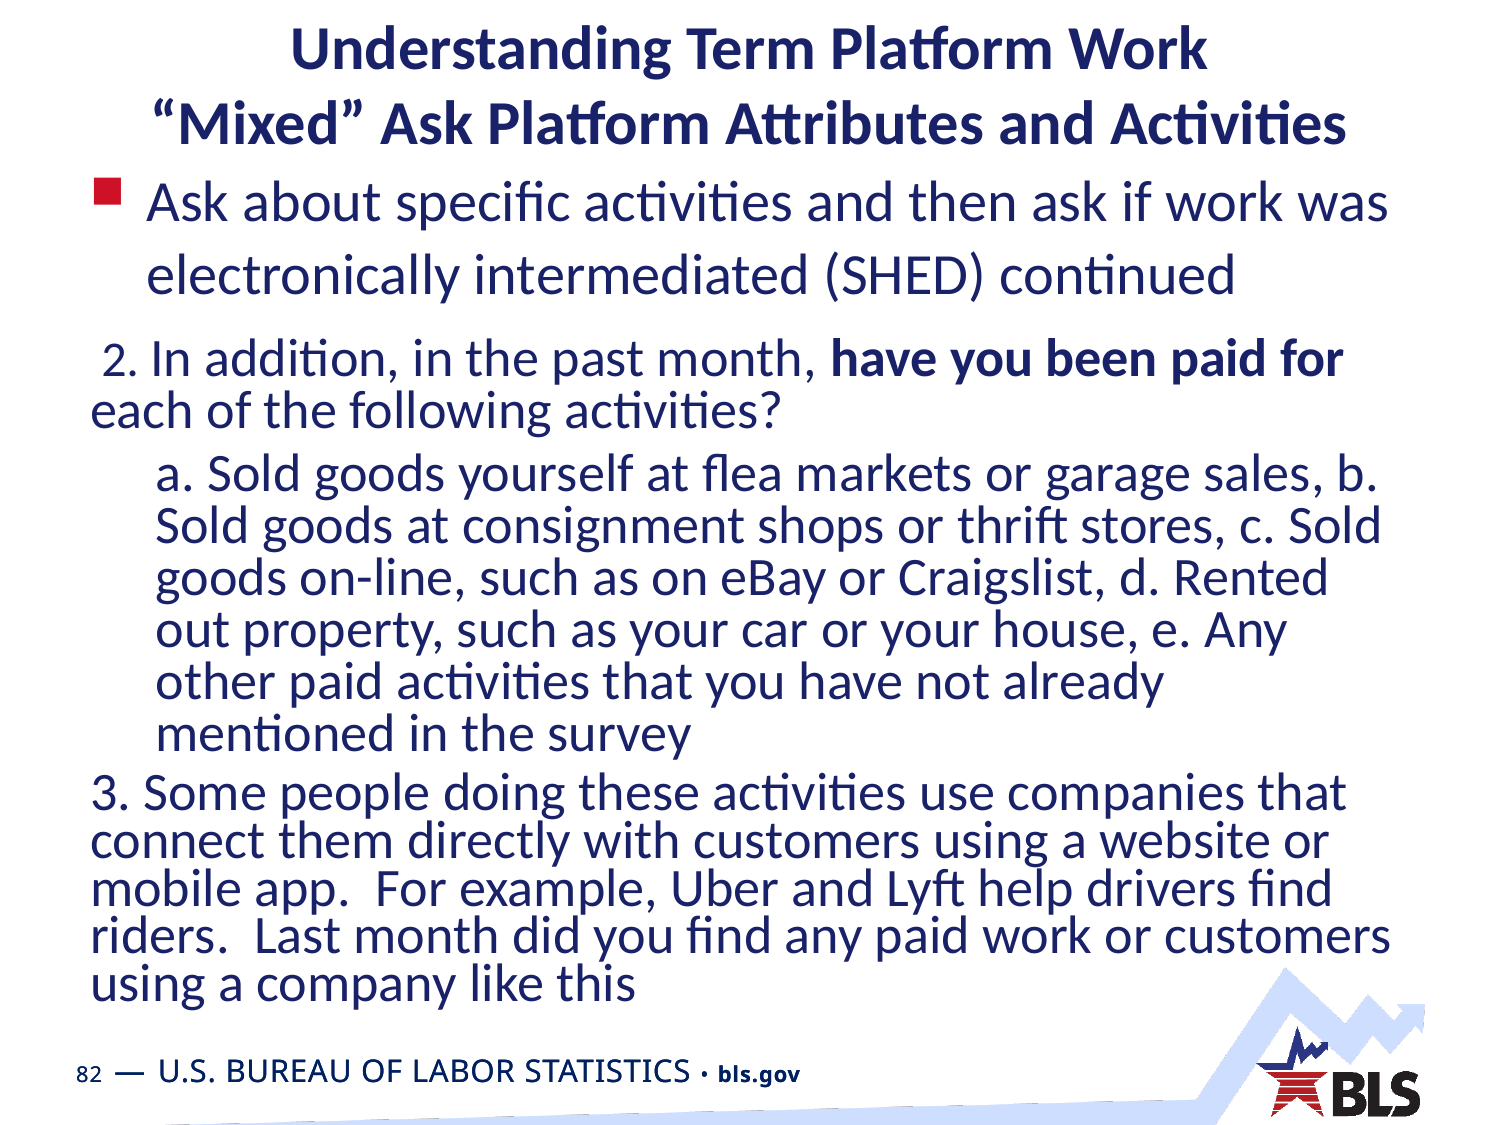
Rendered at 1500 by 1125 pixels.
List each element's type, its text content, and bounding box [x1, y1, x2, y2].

list Ask about specific activities and then ask if work was electronically intermediated (SHED) continued 2. In addition, in the past month, have you been paid for each of the following activities? a. Sold goods yourself at flea markets or garage sales, b. Sold goods at consignment shops or thrift stores, c. Sold goods on-line, such as on eBay or Craigslist, d. Rented out property, such as your car or your house, e. Any other paid activities that you have not already mentioned in the survey 3. Some people doing these activities use companies that connect them directly with customers using a website or mobile app. For example, Uber and Lyft help drivers find riders. Last month did you find any paid work or customers using a company like this [74, 152, 1426, 938]
title Understanding Term Platform Work “Mixed” Ask Platform Attributes and Activities [74, 0, 1426, 152]
picture [40, 967, 1425, 1125]
